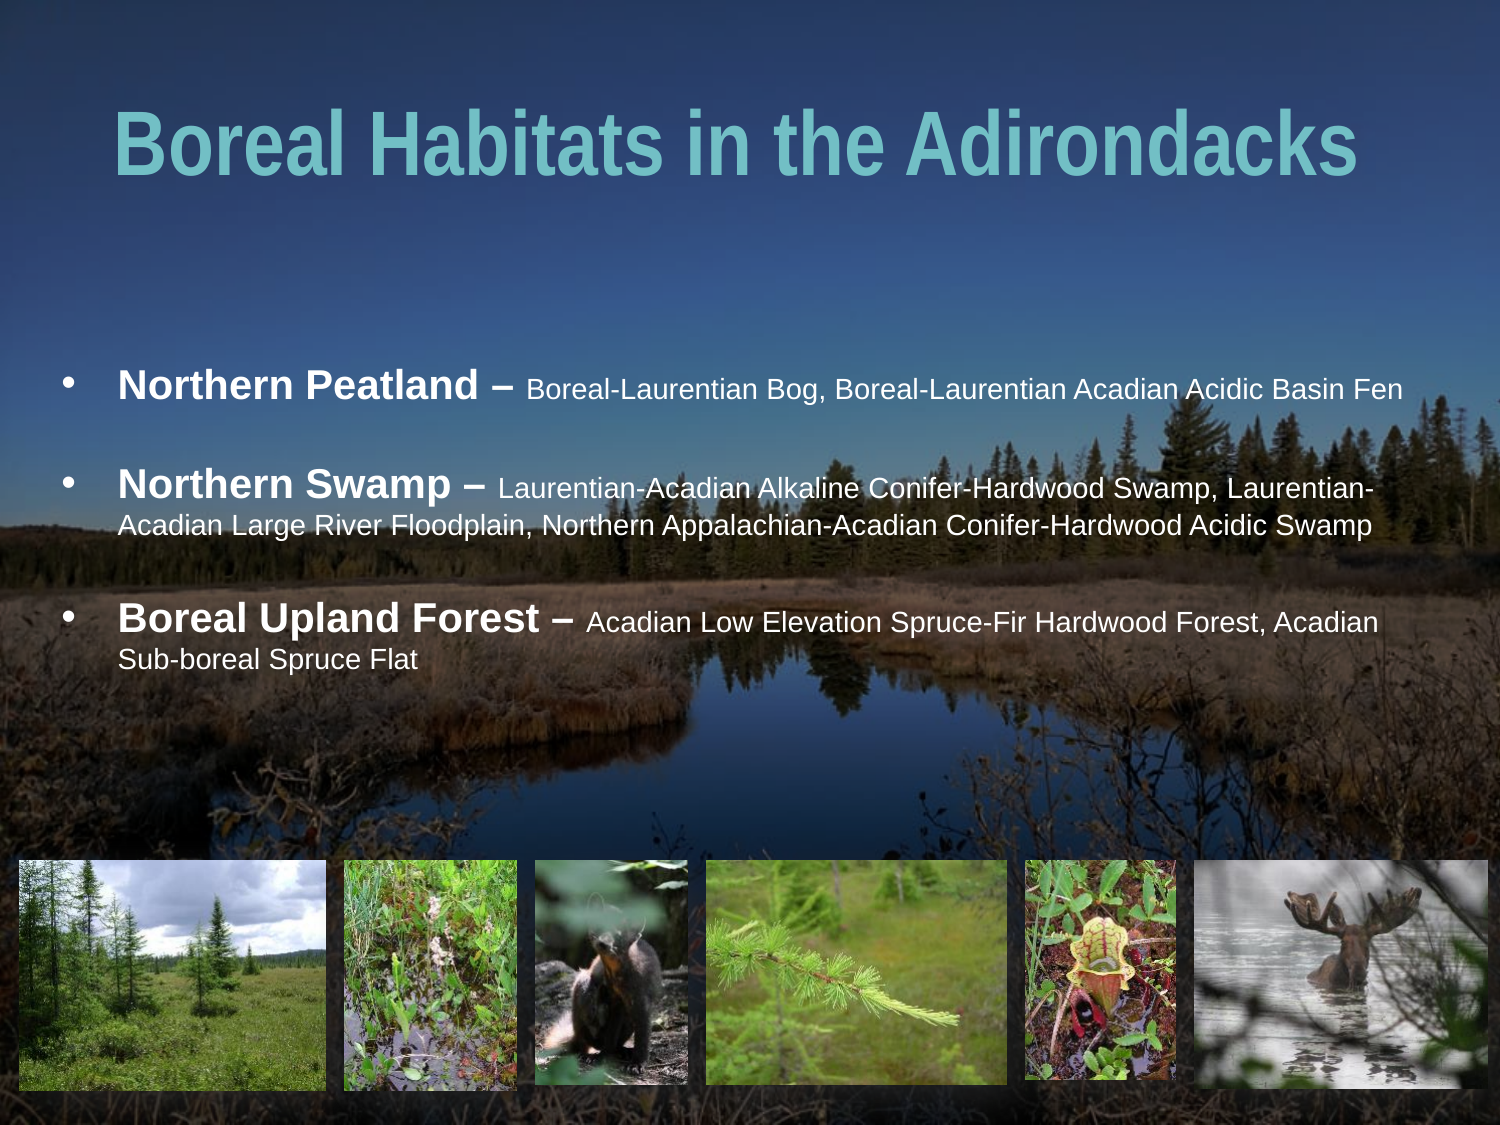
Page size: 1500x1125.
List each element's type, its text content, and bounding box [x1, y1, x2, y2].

title Boreal Habitats in the Adirondacks [37, 44, 1438, 233]
list Northern Peatland – Boreal-Laurentian Bog, Boreal-Laurentian Acadian Acidic Basin Fen Northern Swamp – Laurentian-Acadian Alkaline Conifer-Hardwood Swamp, Laurentian-Acadian Large River Floodplain, Northern Appalachian-Acadian Conifer-Hardwood Acidic Swamp Boreal Upland Forest – Acadian Low Elevation Spruce-Fir Hardwood Forest, Acadian Sub-boreal Spruce Flat [46, 349, 1435, 631]
picture [0, 0, 1500, 1125]
